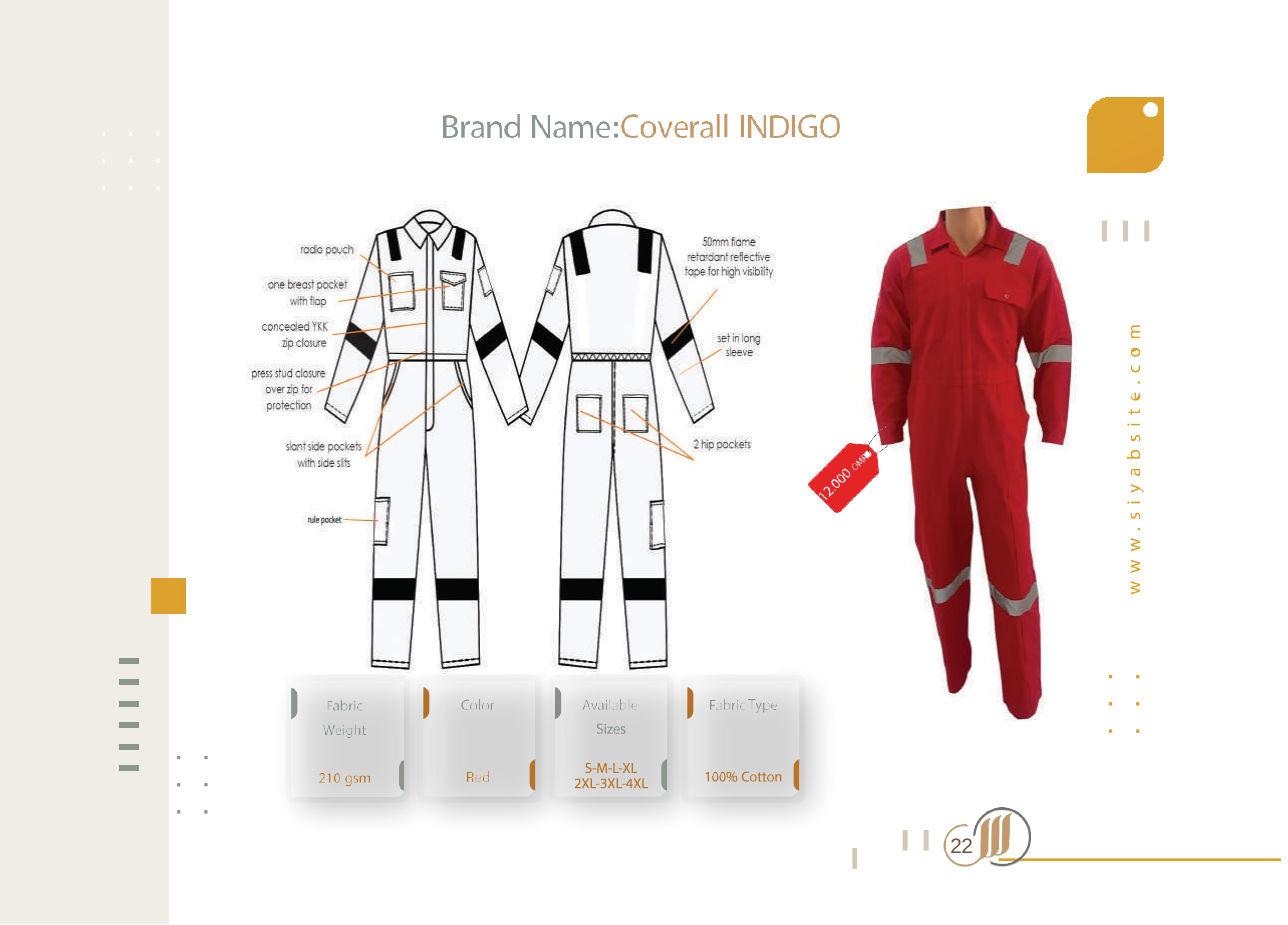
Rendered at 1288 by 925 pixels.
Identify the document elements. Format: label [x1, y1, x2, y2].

text_box [552, 113, 728, 138]
text_box [1126, 450, 1141, 459]
text_box [1130, 392, 1141, 401]
text_box [1130, 435, 1141, 442]
text_box [1087, 97, 1164, 174]
text_box [1130, 484, 1145, 493]
text_box [902, 830, 908, 851]
text_box [923, 830, 929, 851]
text_box [1130, 325, 1141, 339]
picture [532, 114, 550, 138]
text_box [1130, 581, 1141, 595]
text_box [1130, 512, 1141, 519]
text_box [1130, 468, 1141, 476]
text_box [443, 113, 520, 138]
picture [151, 578, 187, 614]
picture [843, 176, 1100, 744]
text_box [0, 0, 170, 925]
text_box [1130, 559, 1141, 573]
text_box [1130, 347, 1141, 357]
text_box [740, 114, 840, 138]
picture [943, 807, 1031, 867]
text_box [1130, 365, 1141, 373]
text_box [1144, 220, 1150, 242]
text_box [1123, 220, 1129, 242]
text_box [1128, 409, 1141, 415]
text_box [852, 859, 858, 869]
text_box [1130, 538, 1141, 552]
text_box [246, 203, 888, 851]
